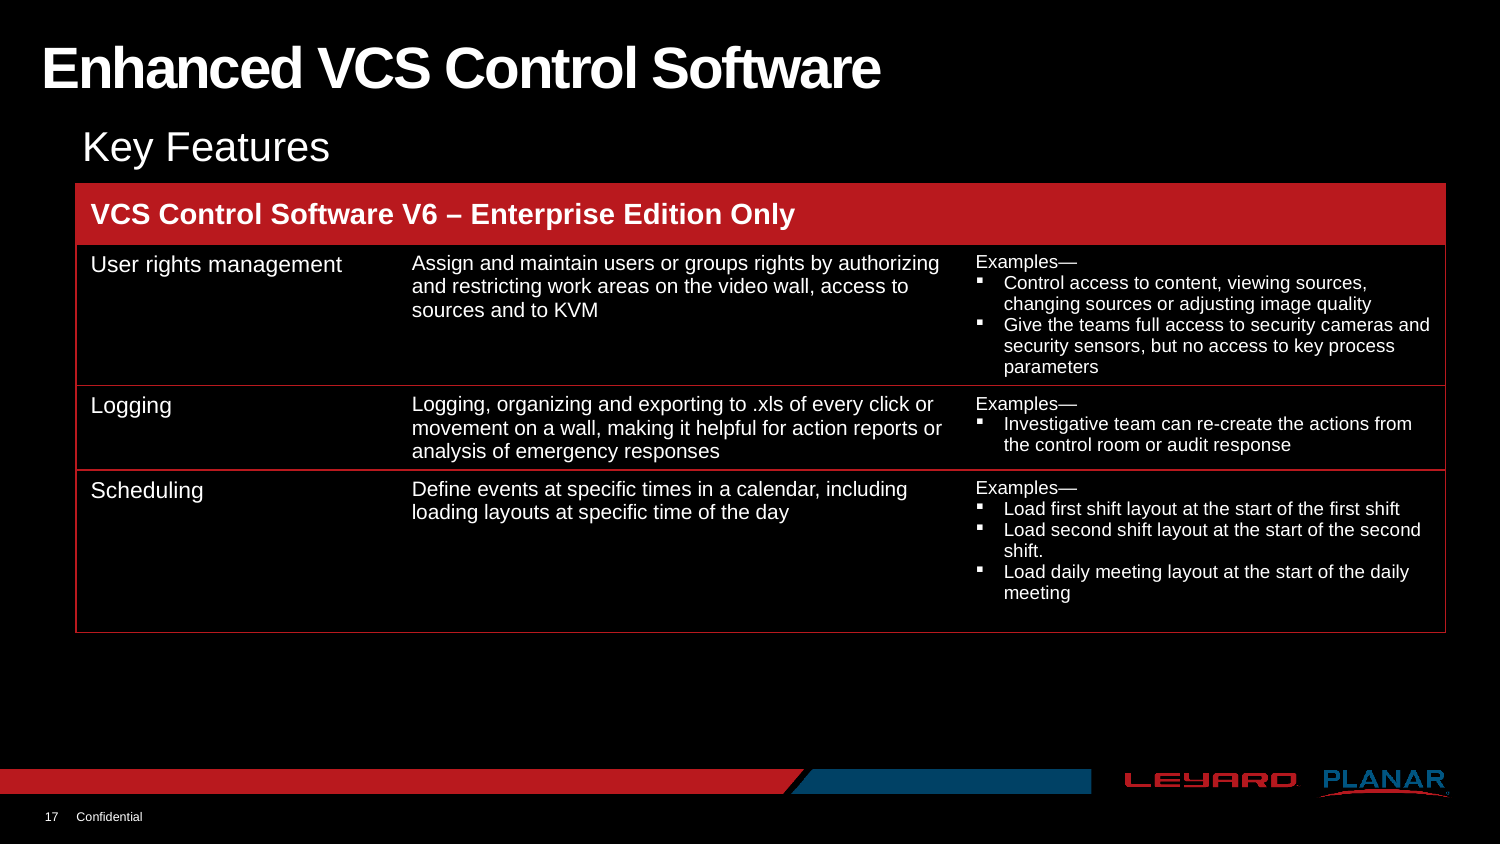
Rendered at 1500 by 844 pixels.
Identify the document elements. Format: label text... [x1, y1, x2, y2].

table_header VCS Control Software V6 – Enterprise Edition Only [77, 185, 1445, 243]
table_cell Define events at specific times in a calendar, including loading layouts at specific time of the day [397, 471, 961, 632]
picture [1388, 770, 1395, 778]
picture [0, 769, 1092, 794]
table_cell Scheduling [77, 471, 397, 632]
table_cell Examples— Control access to content, viewing sources, changing sources or adjusting image quality Give the teams full access to security cameras and security sensors, but no access to key process parameters [961, 245, 1445, 385]
table_cell Examples— Load first shift layout at the start of the first shift Load second shift layout at the start of the second shift. Load daily meeting layout at the start of the daily meeting [961, 471, 1445, 632]
table_cell User rights management [77, 245, 397, 385]
table_cell Examples— Investigative team can re-create the actions from the control room or audit response [961, 386, 1445, 469]
title Enhanced VCS Control Software [26, 22, 1302, 99]
table_cell Logging [77, 386, 397, 469]
table_cell Logging, organizing and exporting to .xls of every click or movement on a wall, making it helpful for action reports or analysis of emergency responses [397, 386, 961, 469]
picture [1111, 770, 1452, 798]
table_cell Assign and maintain users or groups rights by authorizing and restricting work areas on the video wall, access to sources and to KVM [397, 245, 961, 385]
list Key Features [56, 112, 1480, 174]
